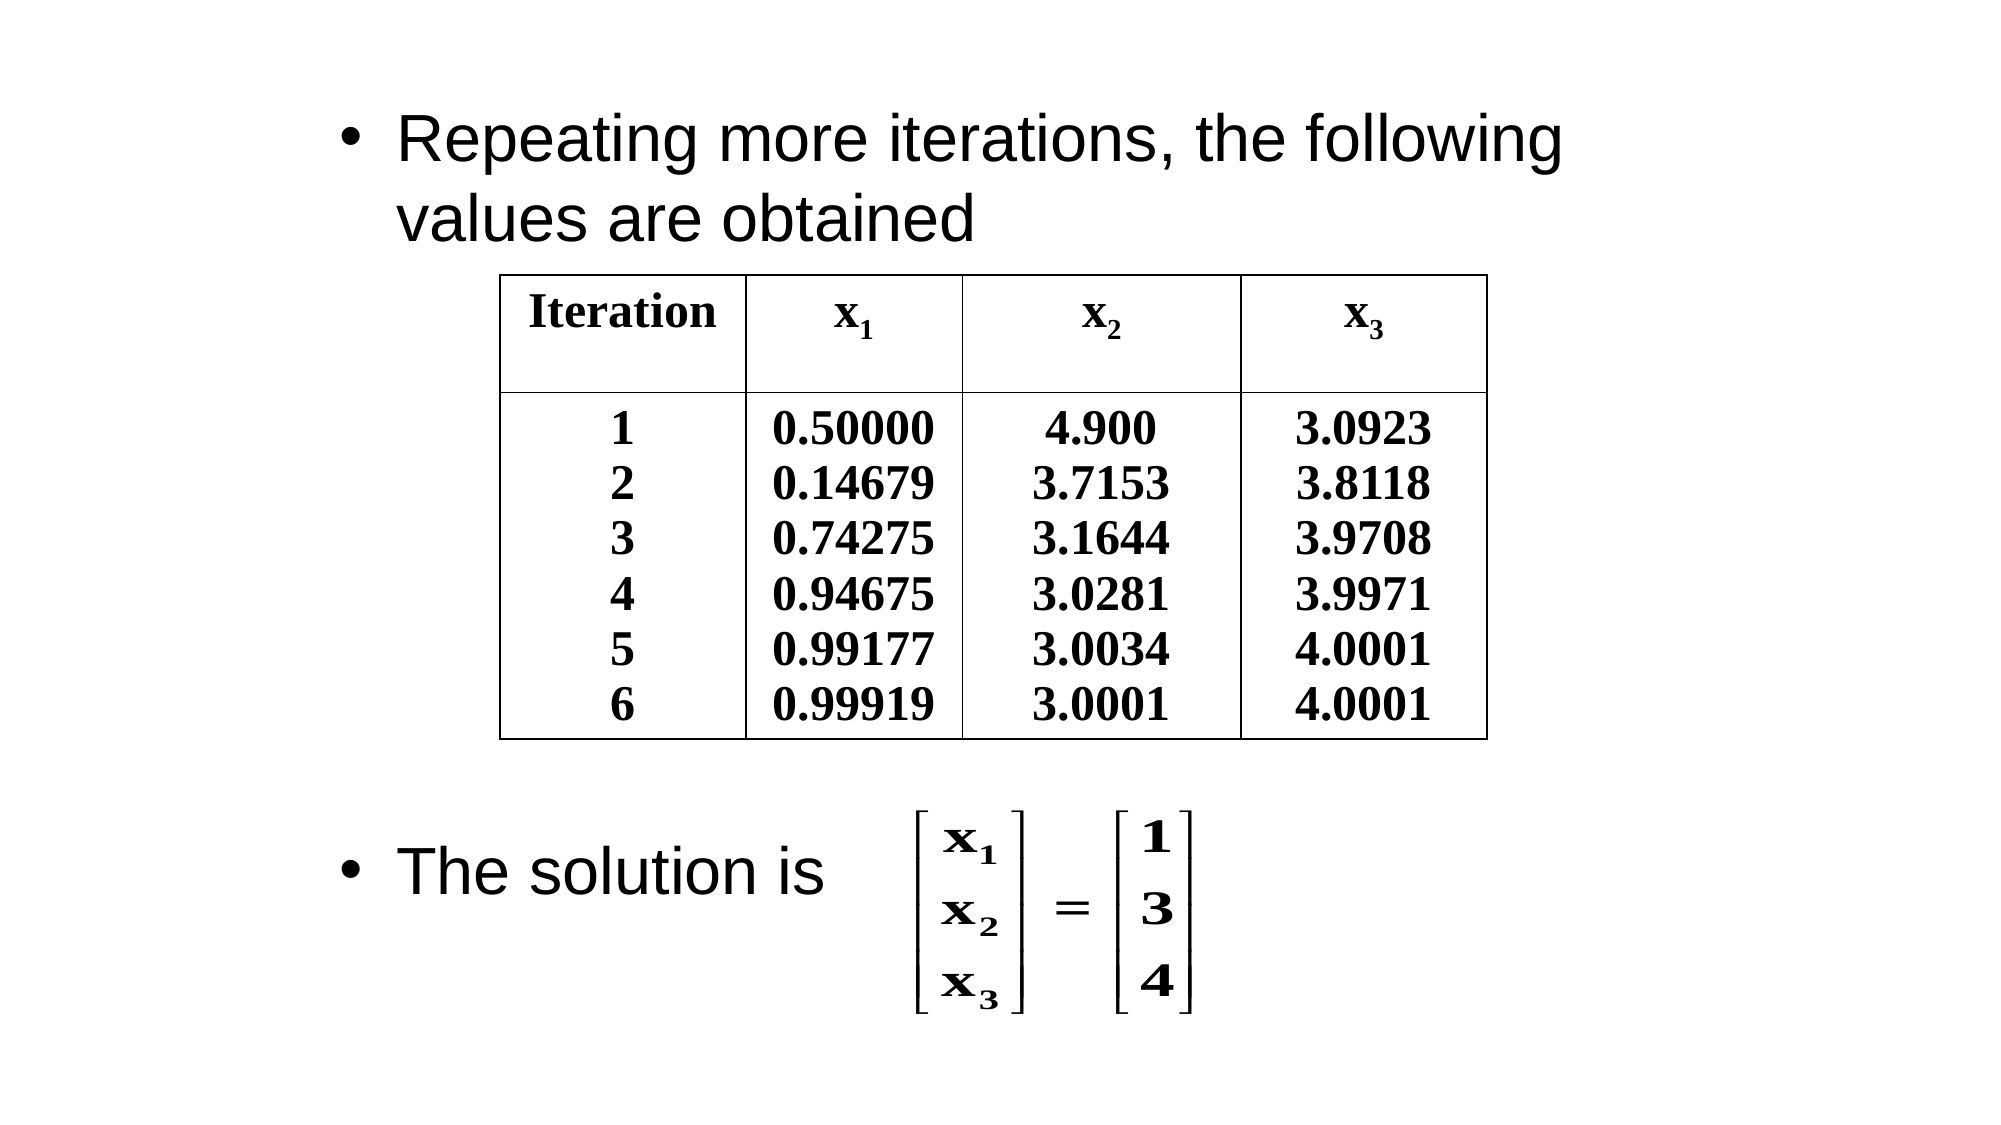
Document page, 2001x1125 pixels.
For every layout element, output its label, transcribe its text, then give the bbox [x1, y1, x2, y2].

table_cell 0.50000 0.14679 0.74275 0.94675 0.99177 0.99919 [747, 393, 962, 738]
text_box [899, 799, 1219, 1026]
table_cell 3.0923 3.8118 3.9708 3.9971 4.0001 4.0001 [1242, 393, 1486, 738]
list Repeating more iterations, the following values are obtained The solution is [324, 87, 1676, 1006]
table_header Iteration [501, 276, 745, 392]
table_cell 1 2 3 4 5 6 [501, 393, 745, 738]
table_header x2 [963, 276, 1240, 392]
table_header x1 [747, 276, 962, 392]
table_header x3 [1242, 276, 1486, 392]
table_cell 4.900 3.7153 3.1644 3.0281 3.0034 3.0001 [963, 393, 1240, 738]
